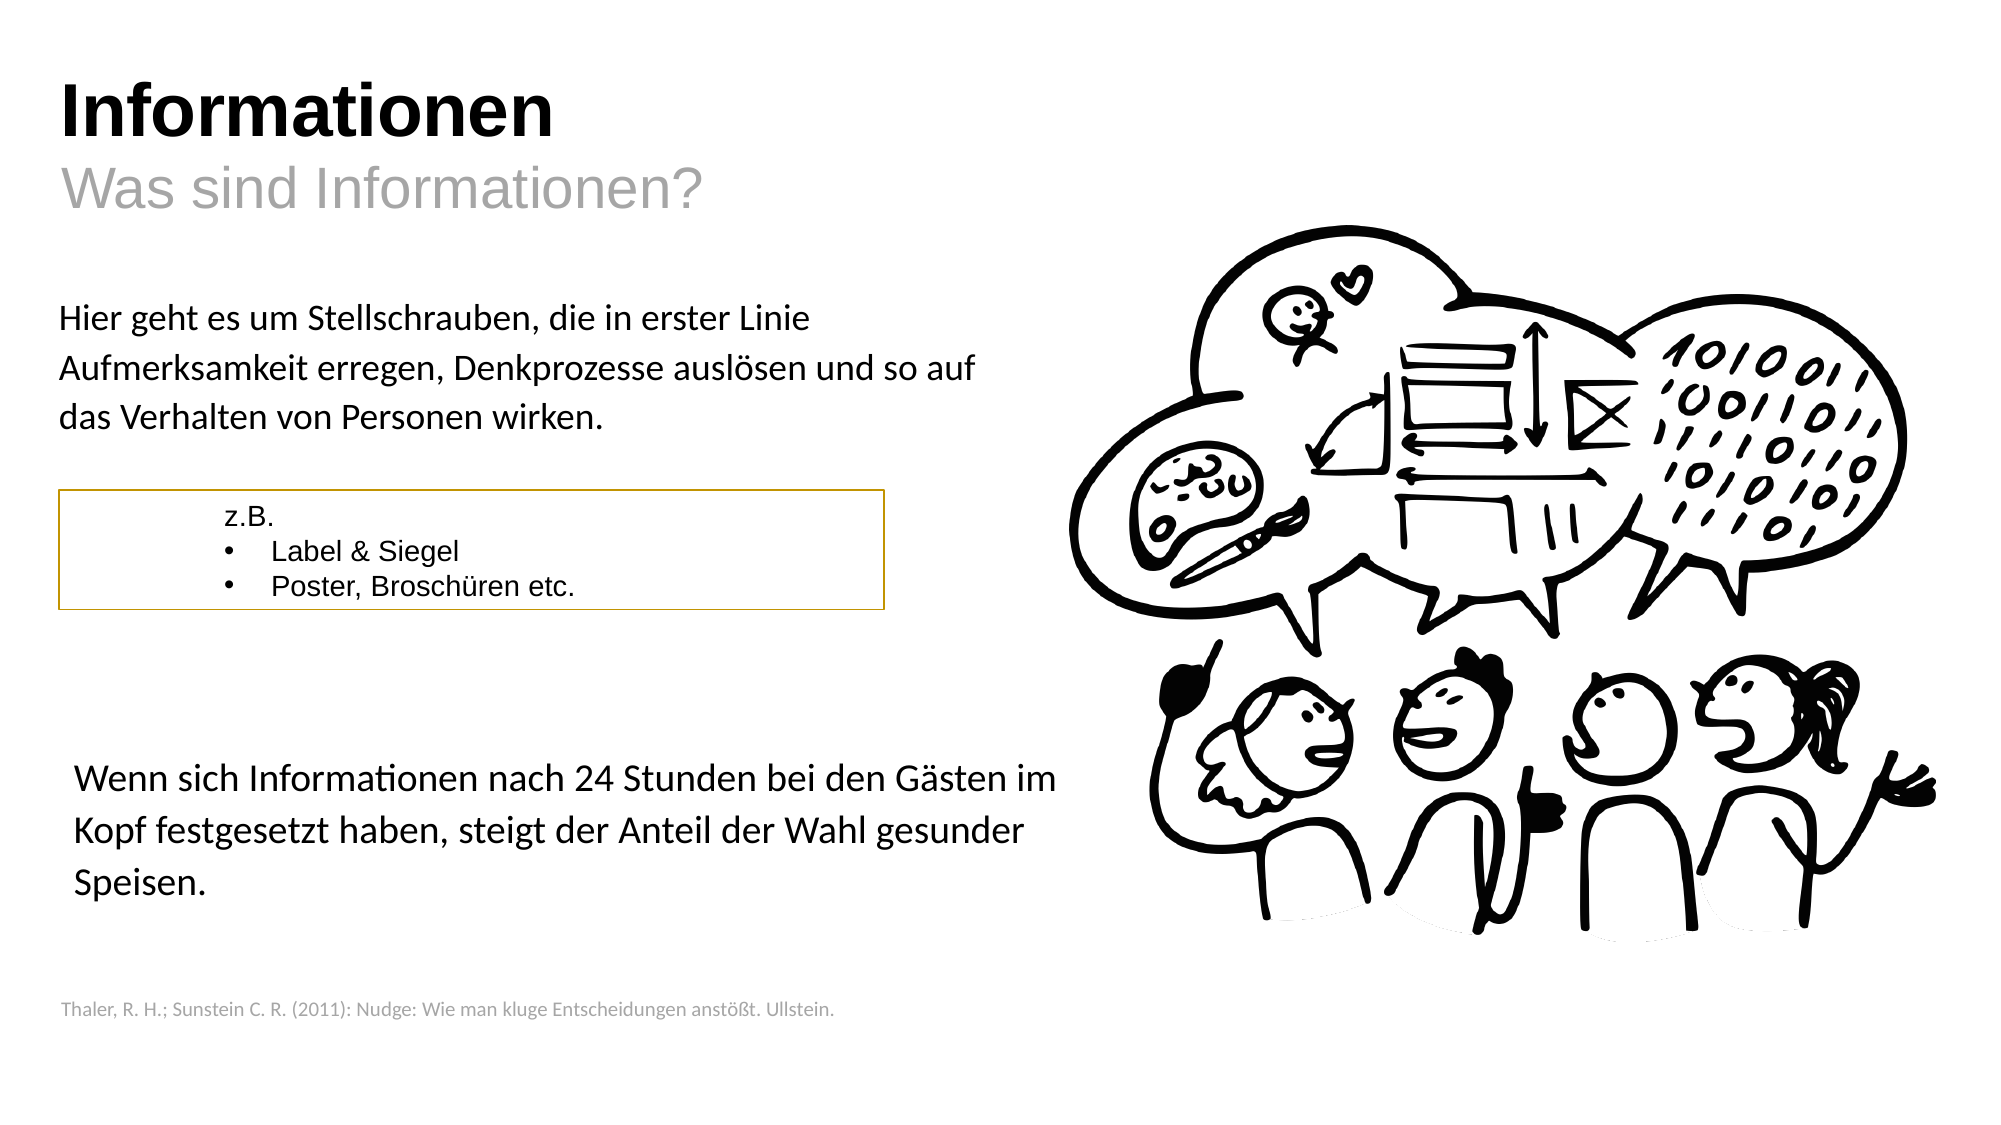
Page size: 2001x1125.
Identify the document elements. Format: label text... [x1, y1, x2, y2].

text_box z.B. Label & Siegel Poster, Broschüren etc. [59, 489, 885, 610]
text_box Wenn sich Informationen nach 24 Stunden bei den Gästen im Kopf festgesetzt haben, steigt der Anteil der Wahl gesunder Speisen. [59, 739, 1069, 911]
text_box Hier geht es um Stellschrauben, die in erster Linie Aufmerksamkeit erregen, Denkprozesse auslösen und so auf das Verhalten von Personen wirken. [59, 288, 999, 691]
text_box Informationen [60, 61, 1509, 155]
text_box Thaler, R. H.; Sunstein C. R. (2011): Nudge: Wie man kluge Entscheidungen anstößt. Ullstein. [46, 983, 987, 1034]
text_box Was sind Informationen? [60, 143, 1508, 226]
picture [1069, 225, 1936, 942]
